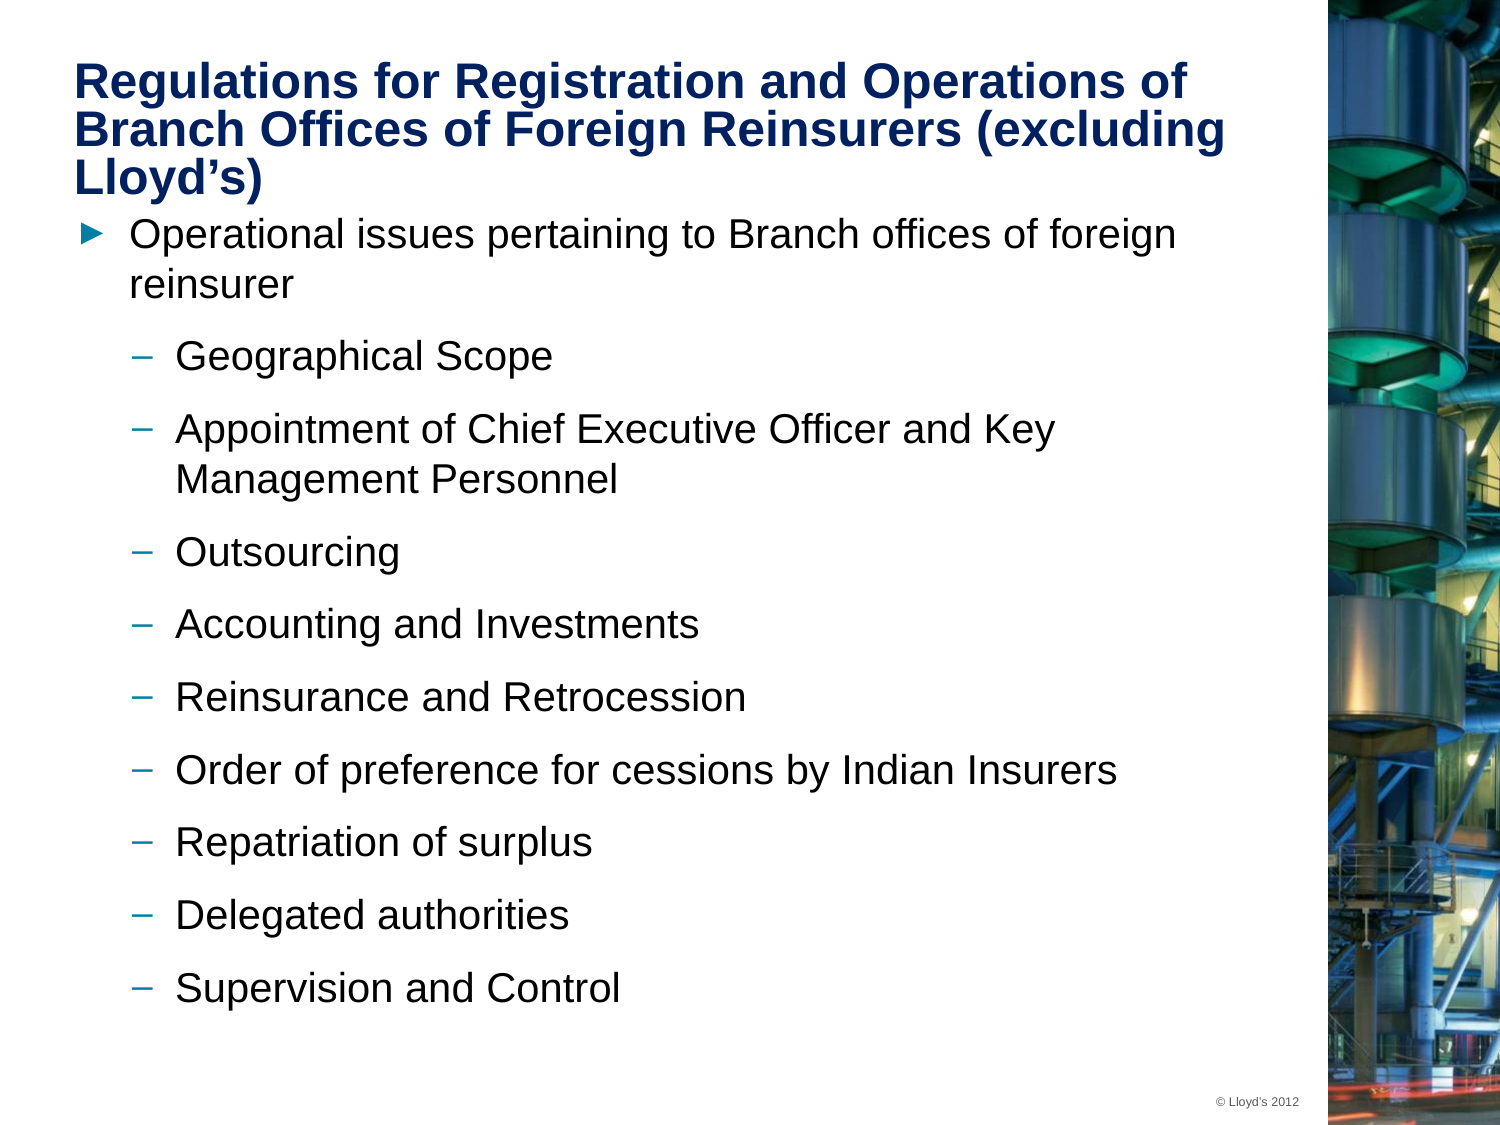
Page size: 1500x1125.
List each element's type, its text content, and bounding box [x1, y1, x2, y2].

list Operational issues pertaining to Branch offices of foreign reinsurer Geographical Scope Appointment of Chief Executive Officer and Key Management Personnel Outsourcing Accounting and Investments Reinsurance and Retrocession Order of preference for cessions by Indian Insurers Repatriation of surplus Delegated authorities Supervision and Control [73, 206, 1300, 1016]
picture [1328, 0, 1500, 1125]
title Regulations for Registration and Operations of Branch Offices of Foreign Reinsurers (excluding Lloyd’s) [73, 54, 1300, 185]
